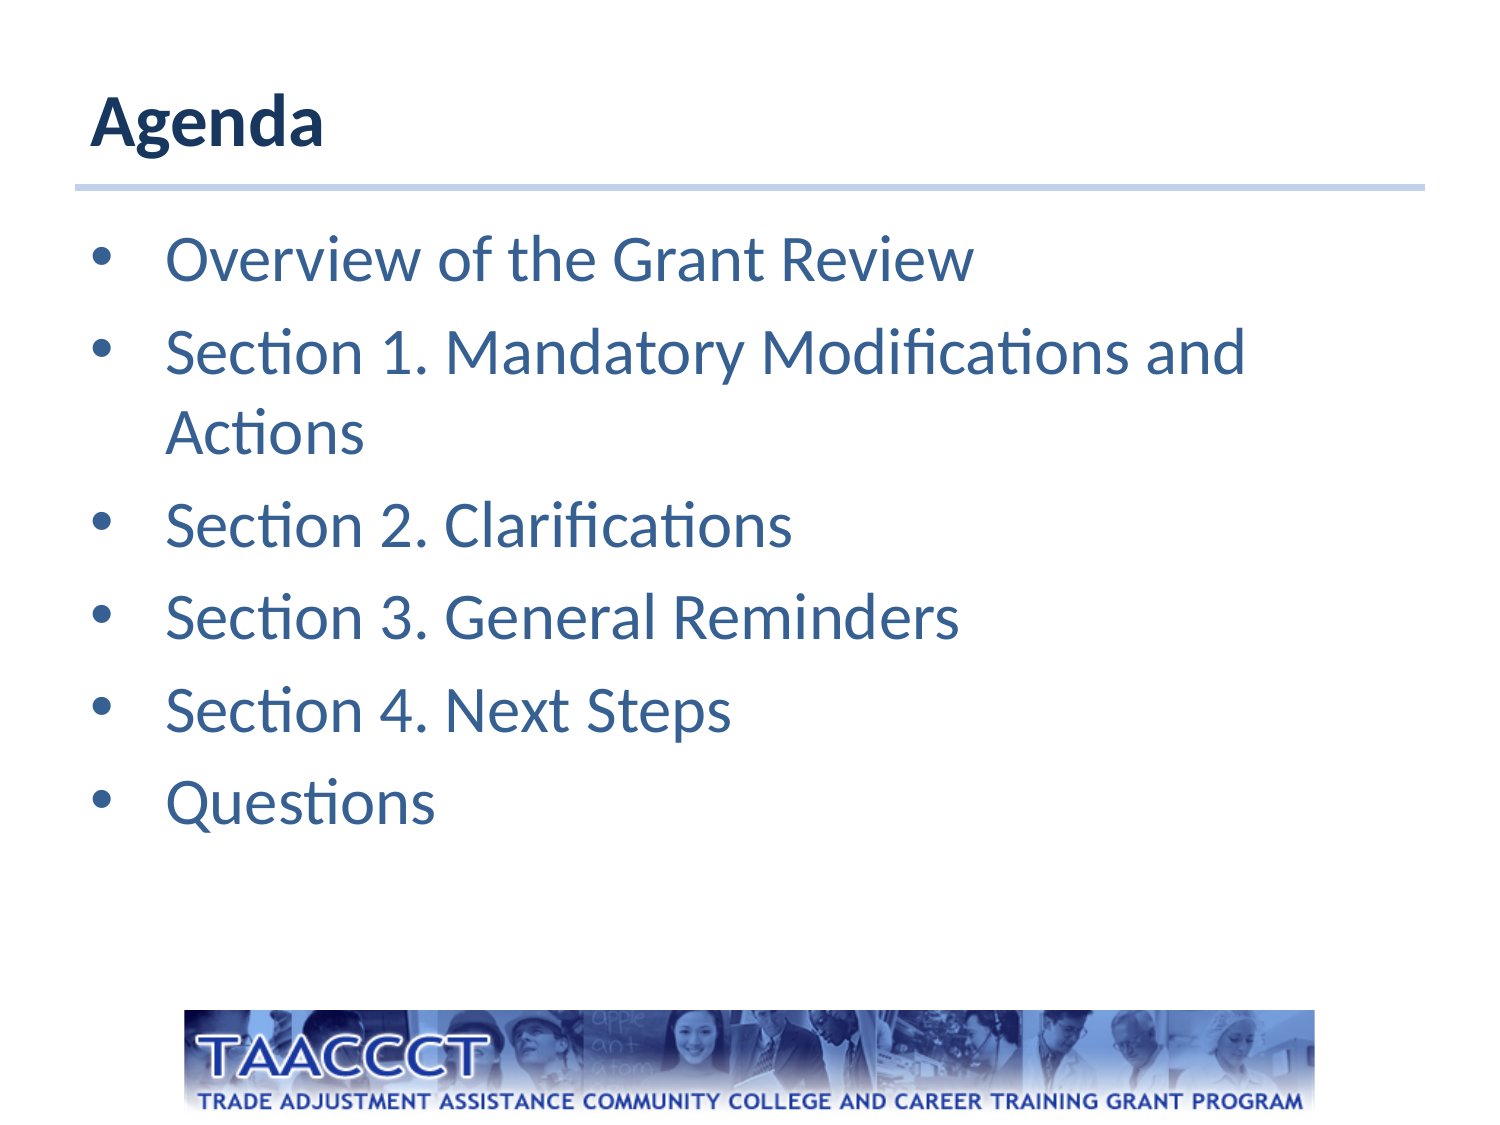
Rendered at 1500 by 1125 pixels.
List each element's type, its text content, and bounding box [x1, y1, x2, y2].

title Agenda [75, 45, 1425, 188]
picture [184, 1010, 1315, 1124]
list Overview of the Grant Review Section 1. Mandatory Modifications and Actions Section 2. Clarifications Section 3. General Reminders Section 4. Next Steps Questions [75, 207, 1425, 1000]
